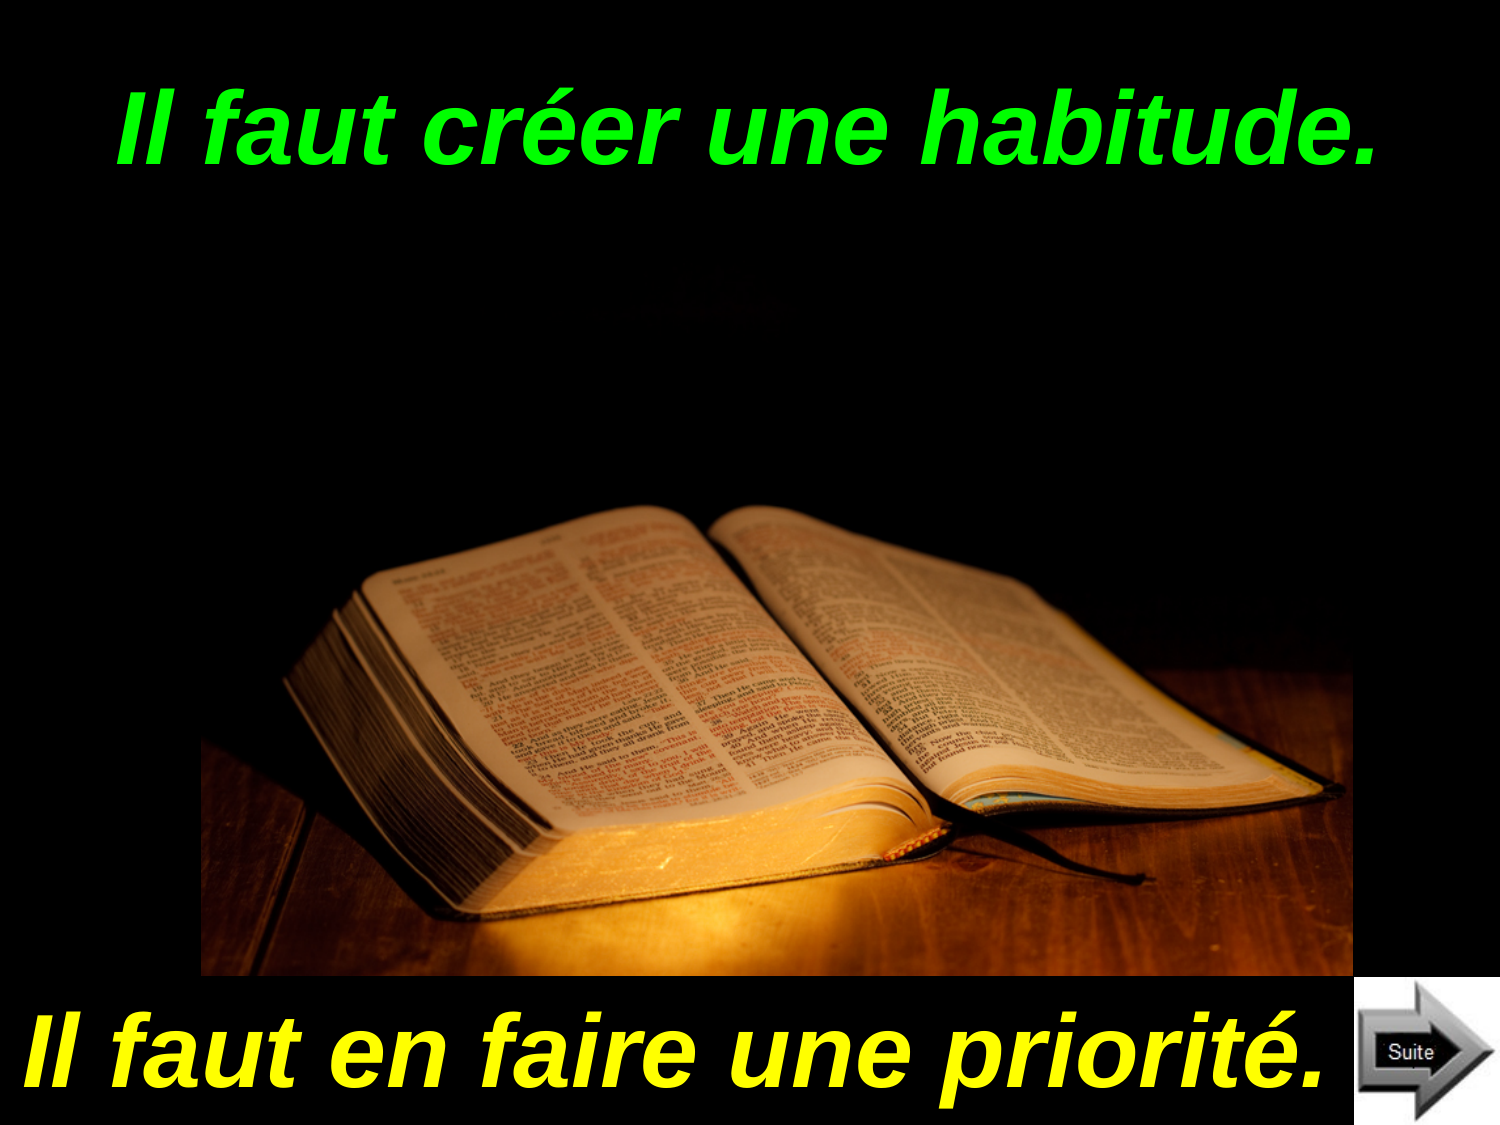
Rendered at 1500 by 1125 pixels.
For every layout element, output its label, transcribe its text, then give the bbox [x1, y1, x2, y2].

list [201, 207, 1353, 977]
picture [1354, 977, 1500, 1125]
list Il faut en faire une priorité. [1, 975, 1353, 1125]
title Il faut créer une habitude. [0, 52, 1500, 197]
